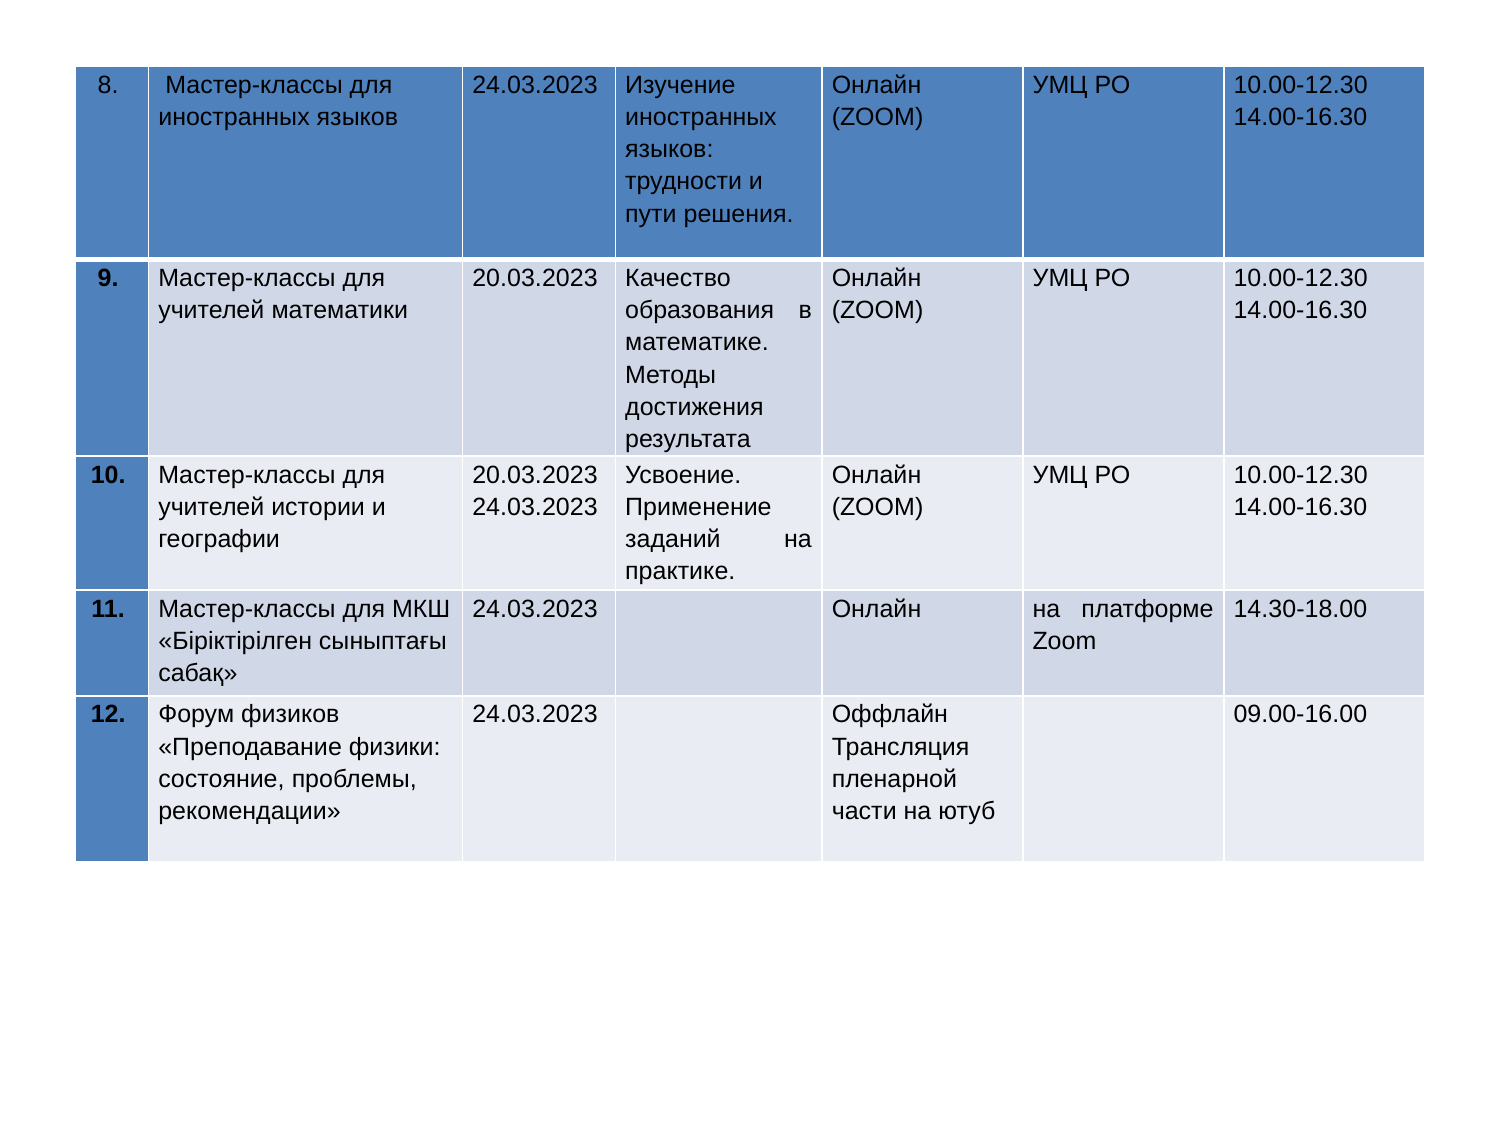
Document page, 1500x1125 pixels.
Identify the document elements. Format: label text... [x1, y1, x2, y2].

table_cell 10.00-12.30 14.00-16.30 [1225, 262, 1424, 455]
table_header УМЦ РО [1024, 67, 1223, 257]
table_header Мастер-классы для иностранных языков [149, 67, 462, 257]
table_cell Качество образования в математике. Методы достижения результата [616, 262, 821, 455]
table_cell 14.30-18.00 [1225, 591, 1424, 695]
table_cell 24.03.2023 [463, 697, 615, 861]
table_cell Форум физиков «Преподавание физики: состояние, проблемы, рекомендации» [149, 697, 462, 861]
table_cell УМЦ РО [1024, 457, 1223, 589]
table_cell [616, 591, 821, 695]
table_cell 10. [76, 457, 148, 589]
table_cell [1024, 697, 1223, 861]
table_cell Мастер-классы для МКШ «Біріктірілген сыныптағы сабақ» [149, 591, 462, 695]
table_cell 24.03.2023 [463, 591, 615, 695]
table_cell Оффлайн Трансляция пленарной части на ютуб [823, 697, 1022, 861]
table_cell УМЦ РО [1024, 262, 1223, 455]
table_cell 20.03.2023 24.03.2023 [463, 457, 615, 589]
table_cell Мастер-классы для учителей математики [149, 262, 462, 455]
table_cell [616, 697, 821, 861]
table_cell 10.00-12.30 14.00-16.30 [1225, 457, 1424, 589]
table_header 24.03.2023 [463, 67, 615, 257]
table_cell Усвоение. Применение заданий на практике. [616, 457, 821, 589]
table_cell 09.00-16.00 [1225, 697, 1424, 861]
table_cell 11. [76, 591, 148, 695]
table_header Онлайн (ZOOM) [823, 67, 1022, 257]
table_cell 20.03.2023 [463, 262, 615, 455]
table_cell Онлайн (ZOOM) [823, 457, 1022, 589]
table_header Изучение иностранных языков: трудности и пути решения. [616, 67, 821, 257]
table_header 8. [76, 67, 148, 257]
table_cell Мастер-классы для учителей истории и географии [149, 457, 462, 589]
table_cell Онлайн (ZOOM) [823, 262, 1022, 455]
table_cell на платформе Zoom [1024, 591, 1223, 695]
table_cell 12. [76, 697, 148, 861]
table_cell Онлайн [823, 591, 1022, 695]
table_header 10.00-12.30 14.00-16.30 [1225, 67, 1424, 257]
table_cell 9. [76, 262, 148, 455]
